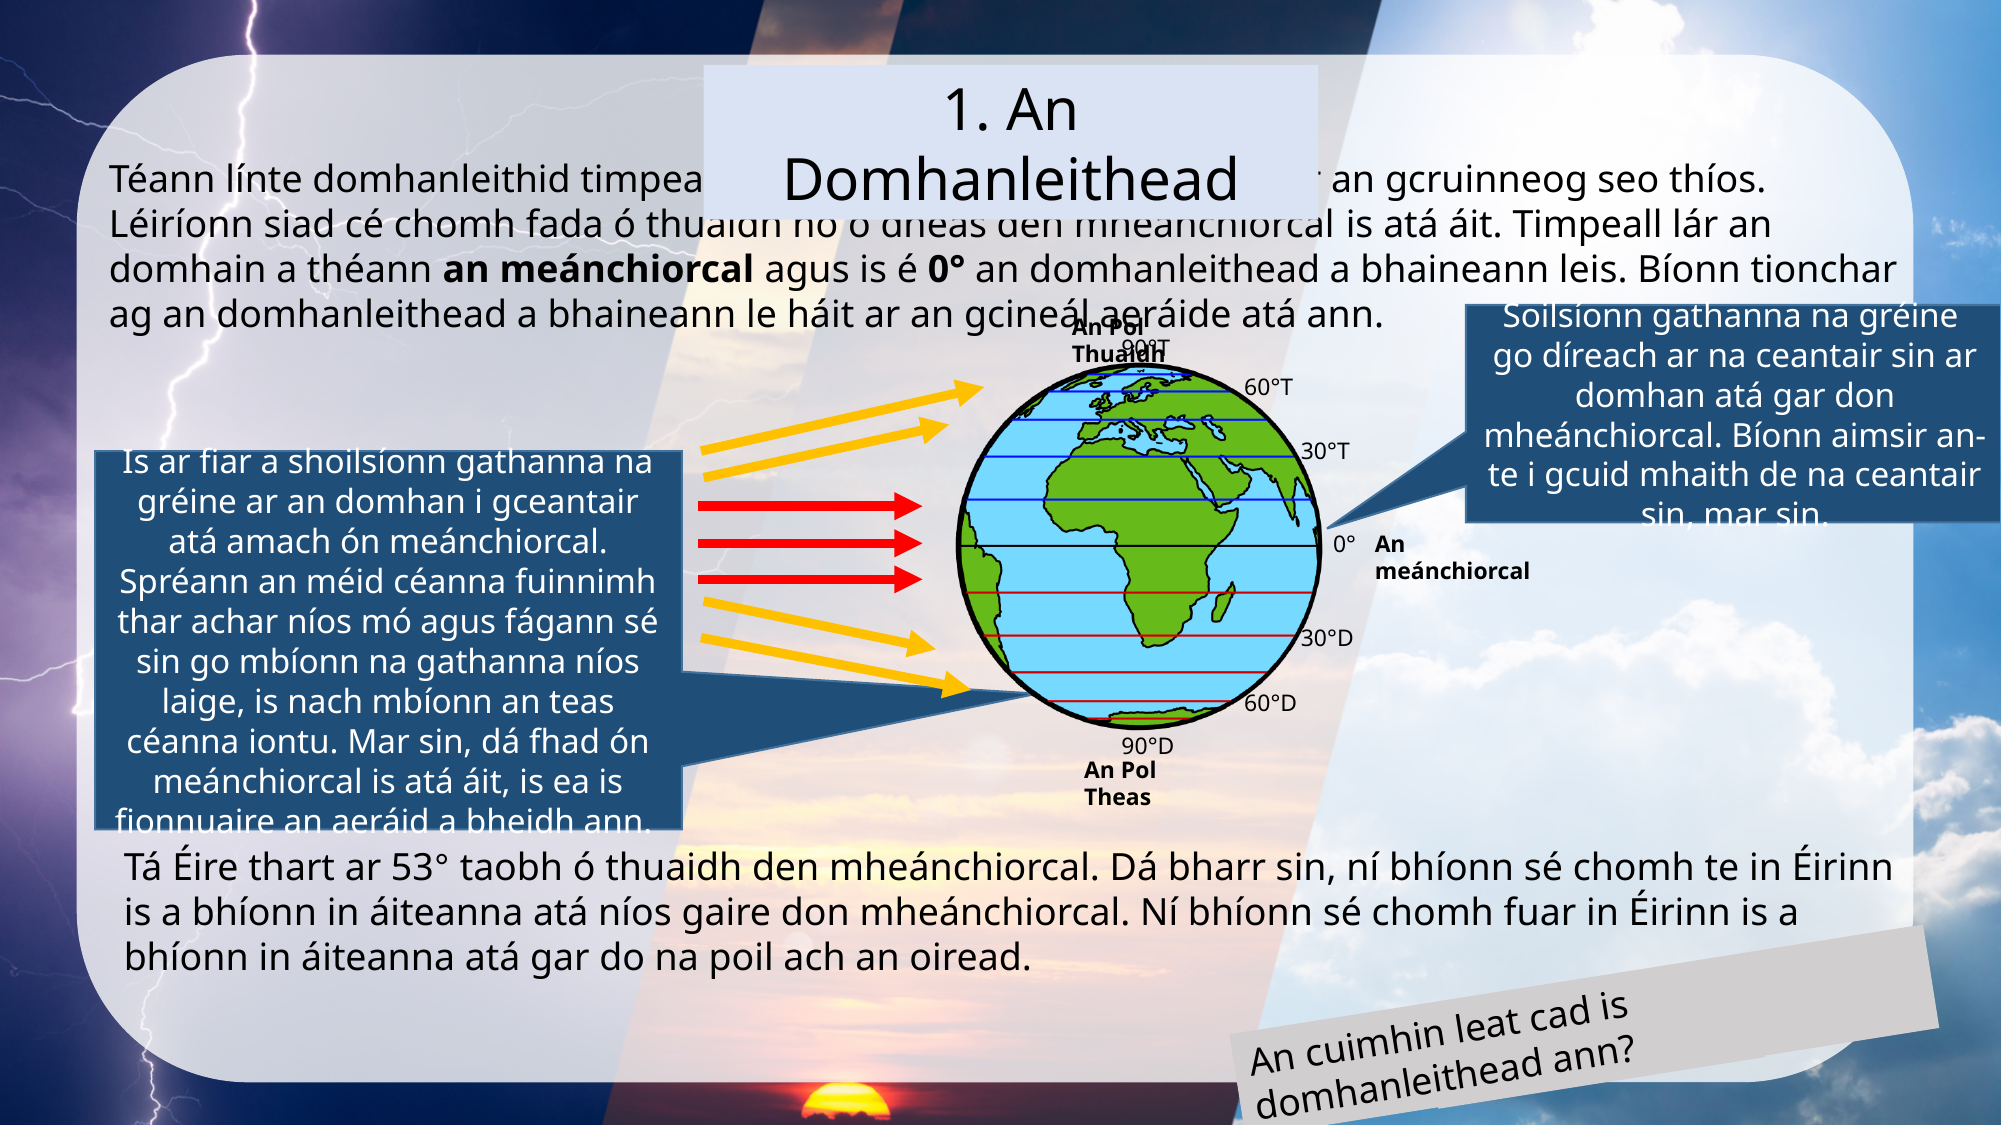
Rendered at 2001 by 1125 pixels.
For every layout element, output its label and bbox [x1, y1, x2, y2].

text_box [700, 387, 985, 452]
picture [0, 0, 2001, 1125]
text_box [703, 600, 936, 637]
text_box [700, 637, 972, 690]
text_box [703, 424, 950, 478]
